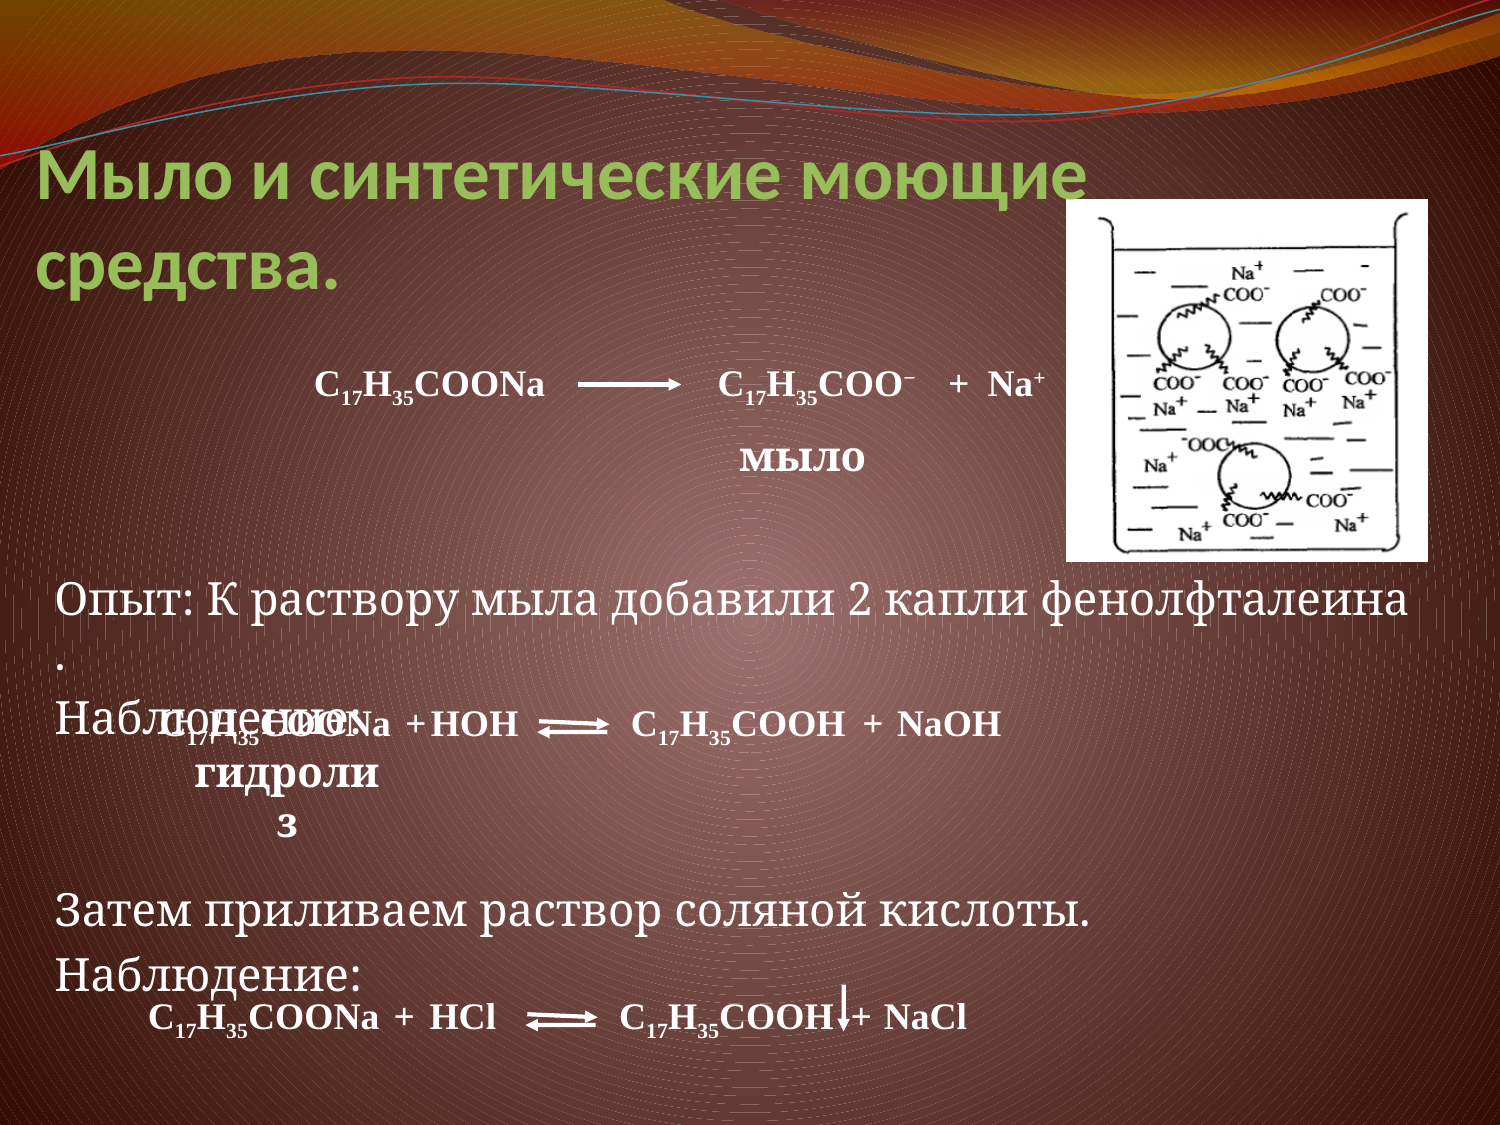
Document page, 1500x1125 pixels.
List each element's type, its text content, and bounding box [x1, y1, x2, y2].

text_box гидролиз [175, 765, 399, 853]
title Мыло и синтетические моющие средства. [35, 105, 1311, 305]
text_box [140, 691, 610, 753]
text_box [597, 984, 985, 1046]
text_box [128, 984, 597, 1046]
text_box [610, 691, 1020, 753]
list Опыт: К раствору мыла добавили 2 капли фенолфталеина . Наблюдение: Затем приливаем раствор соляной кислоты. Наблюдение: [46, 562, 1430, 1043]
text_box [280, 198, 1428, 562]
